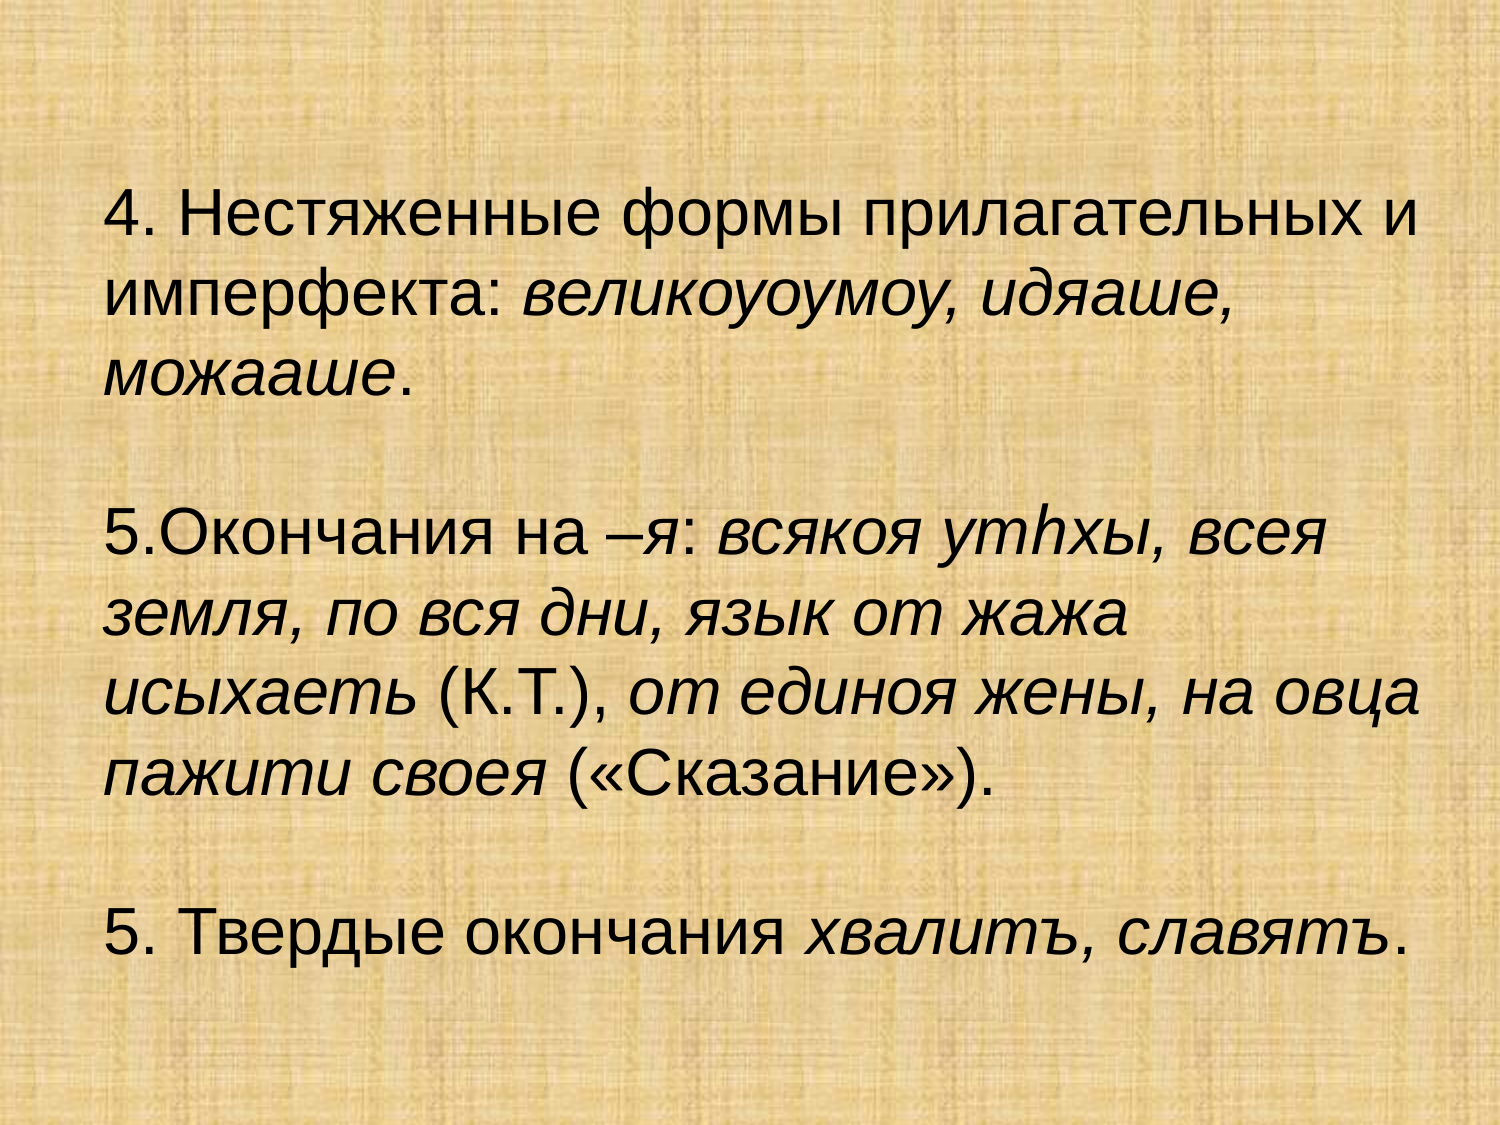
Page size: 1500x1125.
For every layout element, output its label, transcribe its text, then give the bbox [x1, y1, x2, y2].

picture [0, 0, 1500, 1125]
title 4. Нестяженные формы прилагательных и имперфекта: великоуоумоу, идяаше, можааше. 5.Окончания на –я: всякоя утhхы, всея земля, по вся дни, язык от жажа исыхаеть (К.Т.), от единоя жены, на овца пажити своея («Сказание»). 5. Твердые окончания хвалитъ, славятъ. [88, 101, 1448, 1036]
